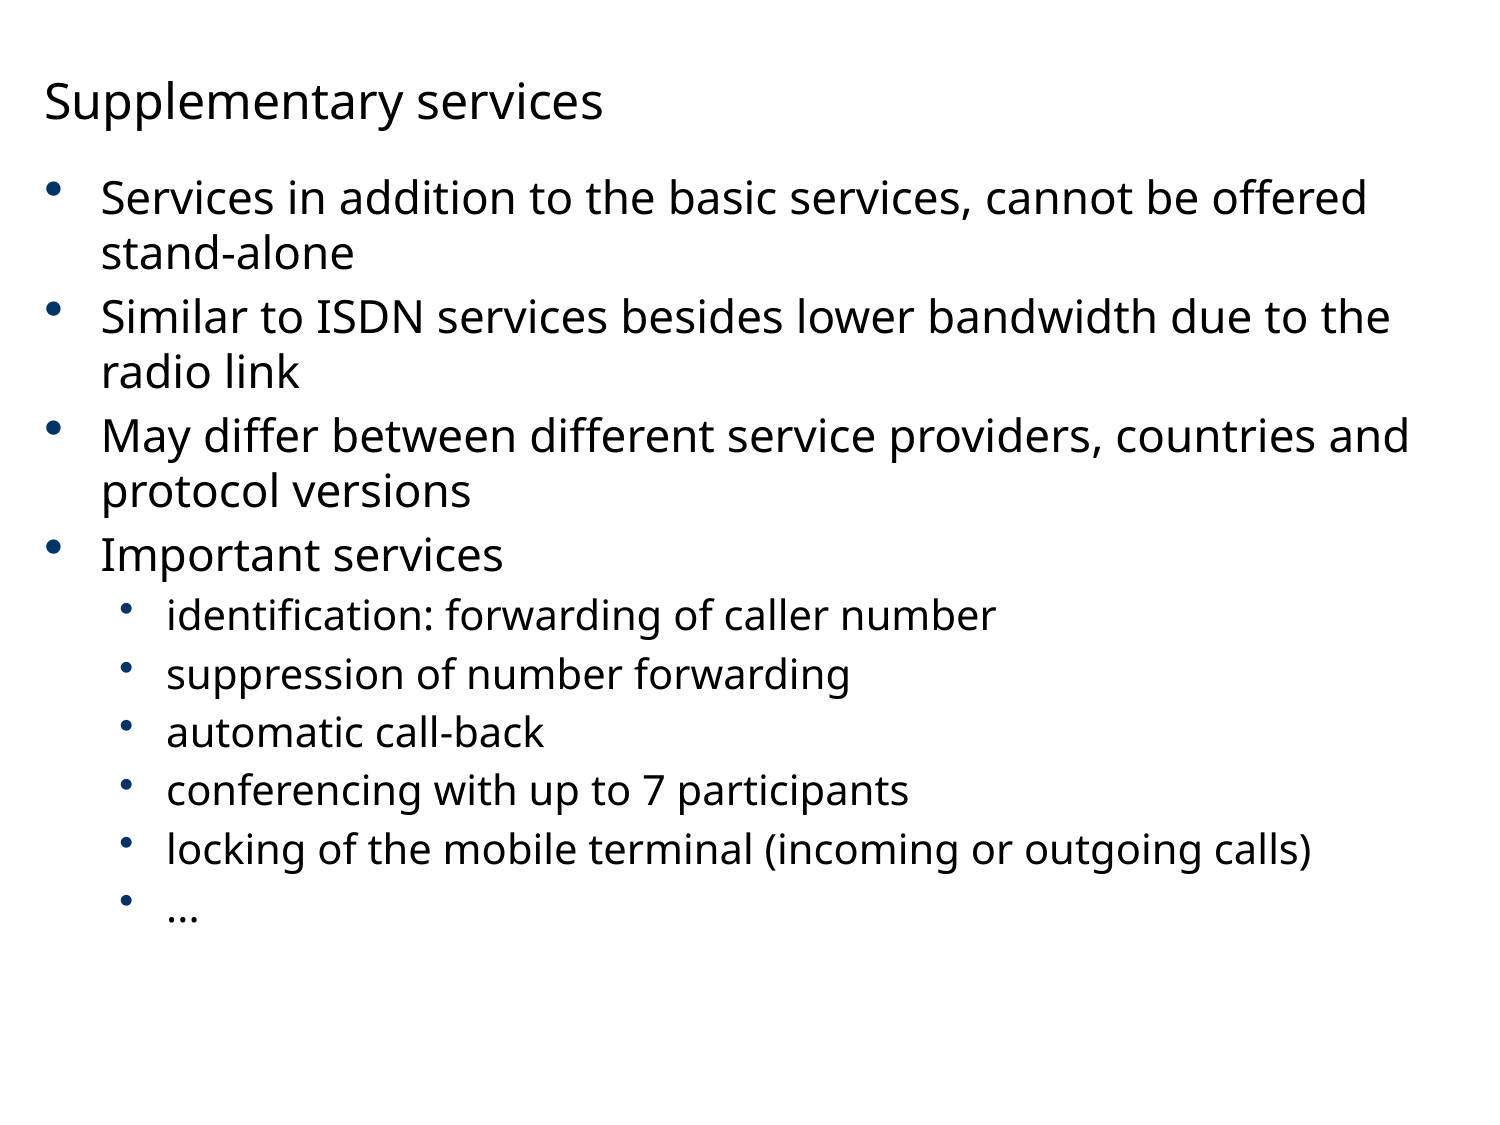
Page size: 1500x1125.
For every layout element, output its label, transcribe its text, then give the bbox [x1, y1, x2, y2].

list Services in addition to the basic services, cannot be offered stand-alone Similar to ISDN services besides lower bandwidth due to the radio link May differ between different service providers, countries and protocol versions Important services identification: forwarding of caller number suppression of number forwarding automatic call-back conferencing with up to 7 participants locking of the mobile terminal (incoming or outgoing calls) ... [29, 160, 1471, 1039]
title Supplementary services [29, 0, 1022, 138]
